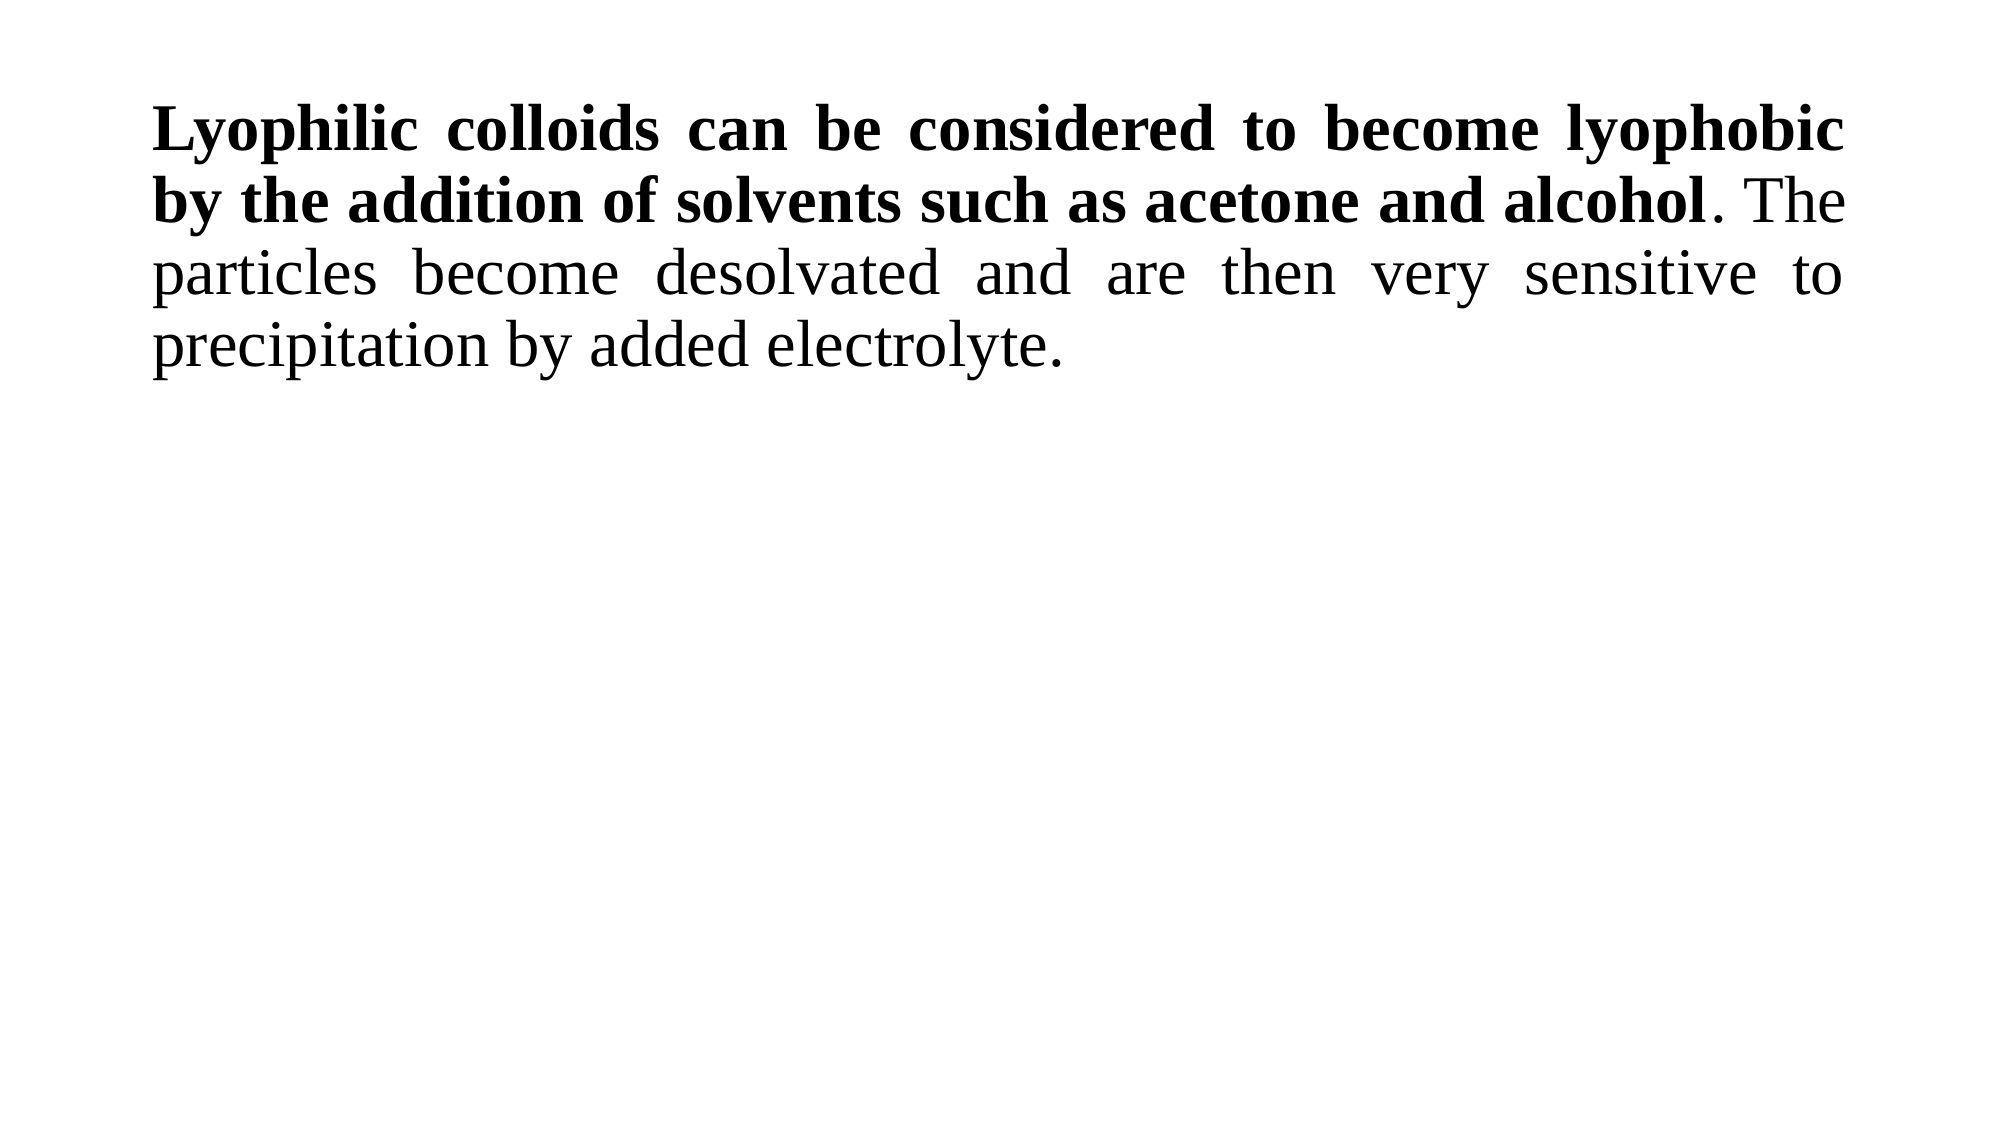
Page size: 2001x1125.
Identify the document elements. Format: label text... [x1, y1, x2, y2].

list Lyophilic colloids can be considered to become lyophobic by the addition of solvents such as acetone and alcohol. The particles become desolvated and are then very sensitive to precipitation by added electrolyte. [137, 85, 1863, 1014]
